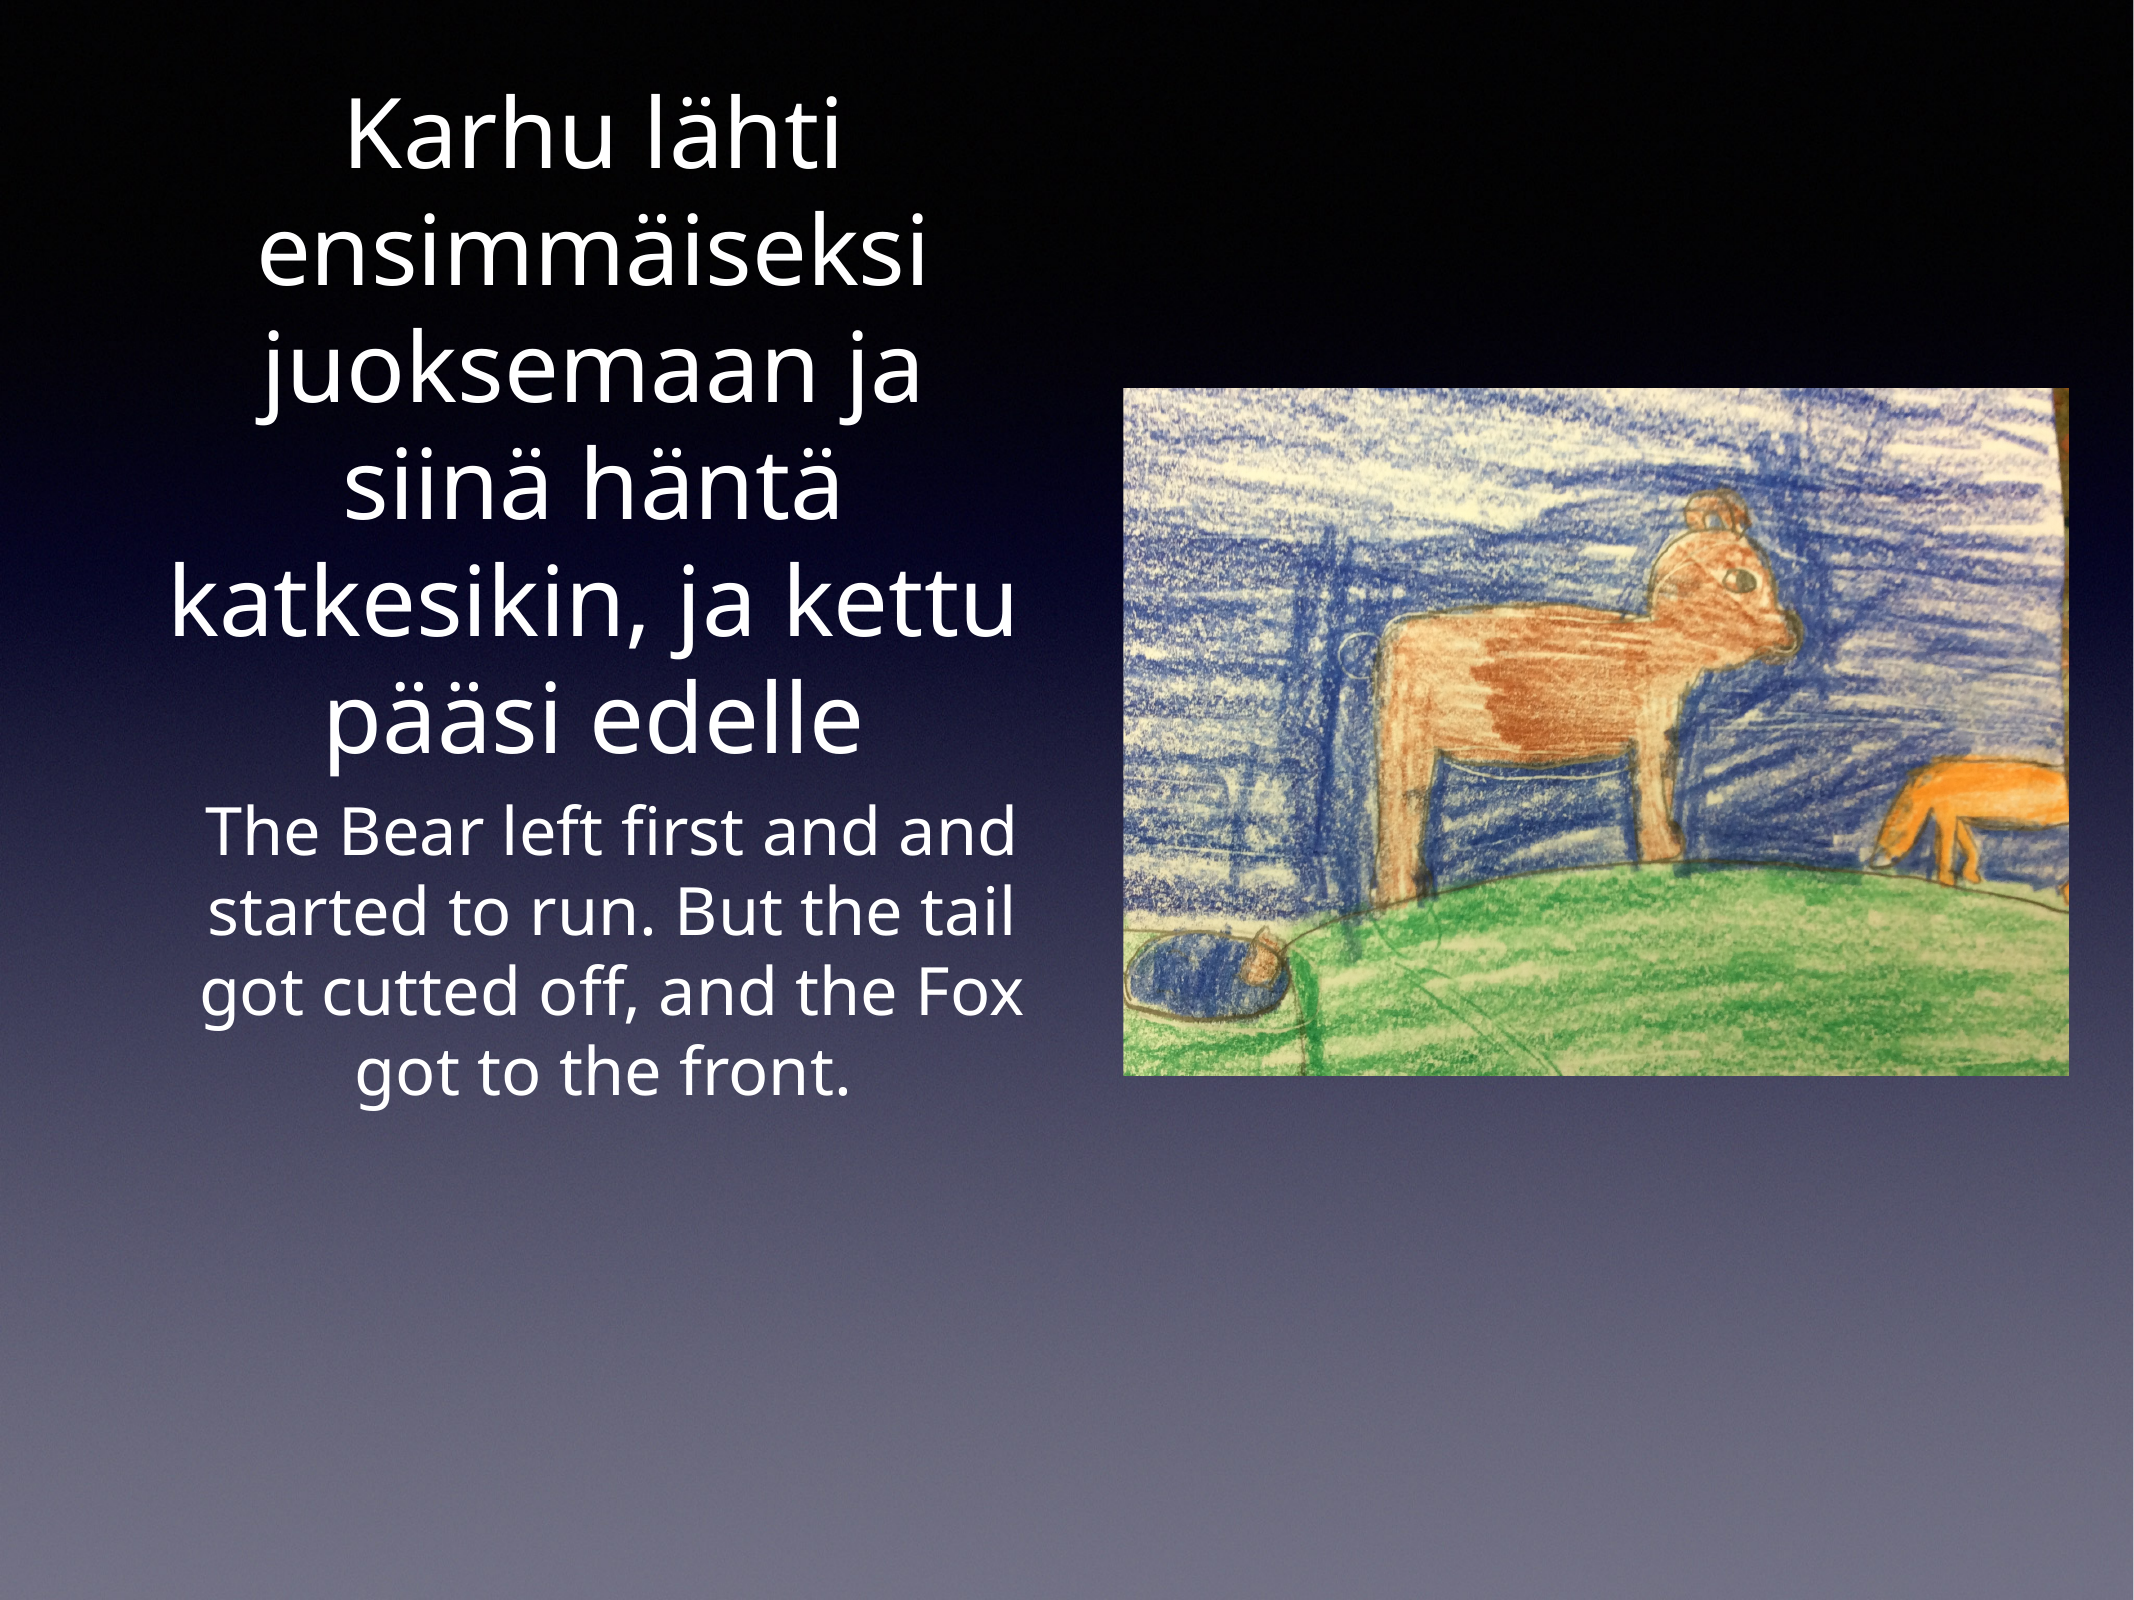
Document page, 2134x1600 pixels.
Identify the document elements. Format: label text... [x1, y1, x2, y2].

title Karhu lähti ensimmäiseksi juoksemaan ja siinä häntä katkesikin, ja kettu pääsi edelle [155, 124, 1032, 782]
list The Bear left first and and started to run. But the tail got cutted off, and the Fox got to the front. [174, 780, 1051, 1438]
picture [0, 0, 2134, 1600]
